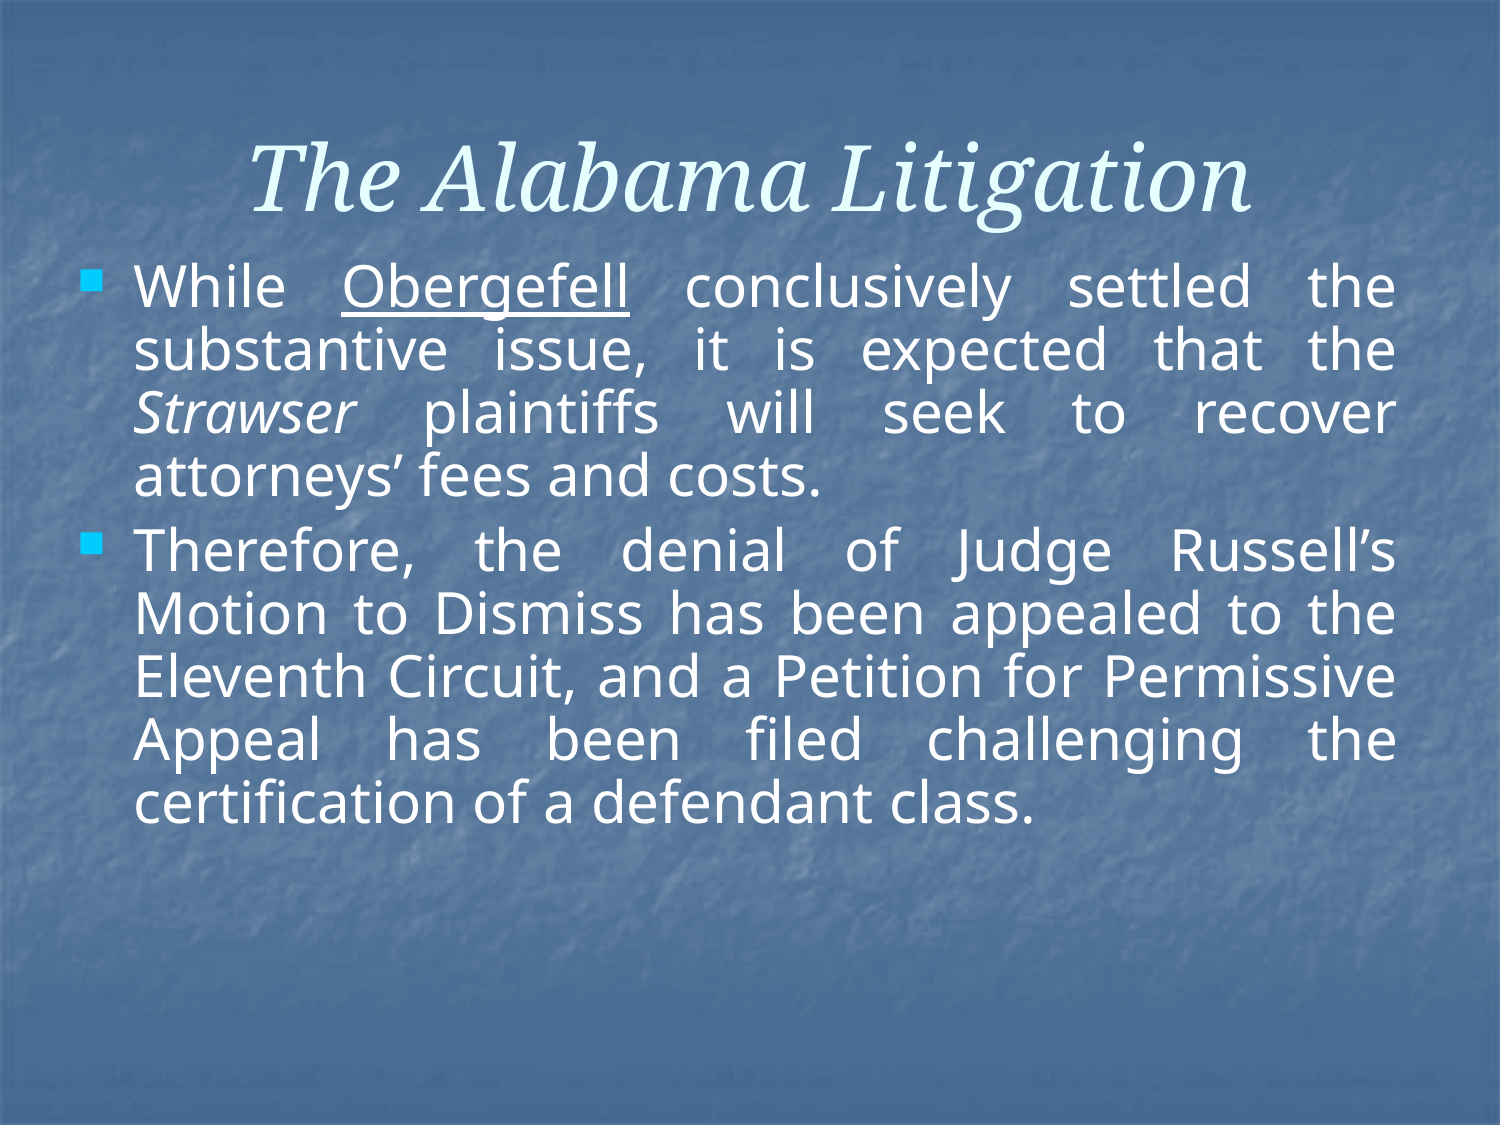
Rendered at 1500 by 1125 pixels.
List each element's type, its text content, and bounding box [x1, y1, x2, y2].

list While Obergefell conclusively settled the substantive issue, it is expected that the Strawser plaintiffs will seek to recover attorneys’ fees and costs. Therefore, the denial of Judge Russell’s Motion to Dismiss has been appealed to the Eleventh Circuit, and a Petition for Permissive Appeal has been filed challenging the certification of a defendant class. [62, 249, 1413, 1001]
title The Alabama Litigation [74, 62, 1426, 288]
